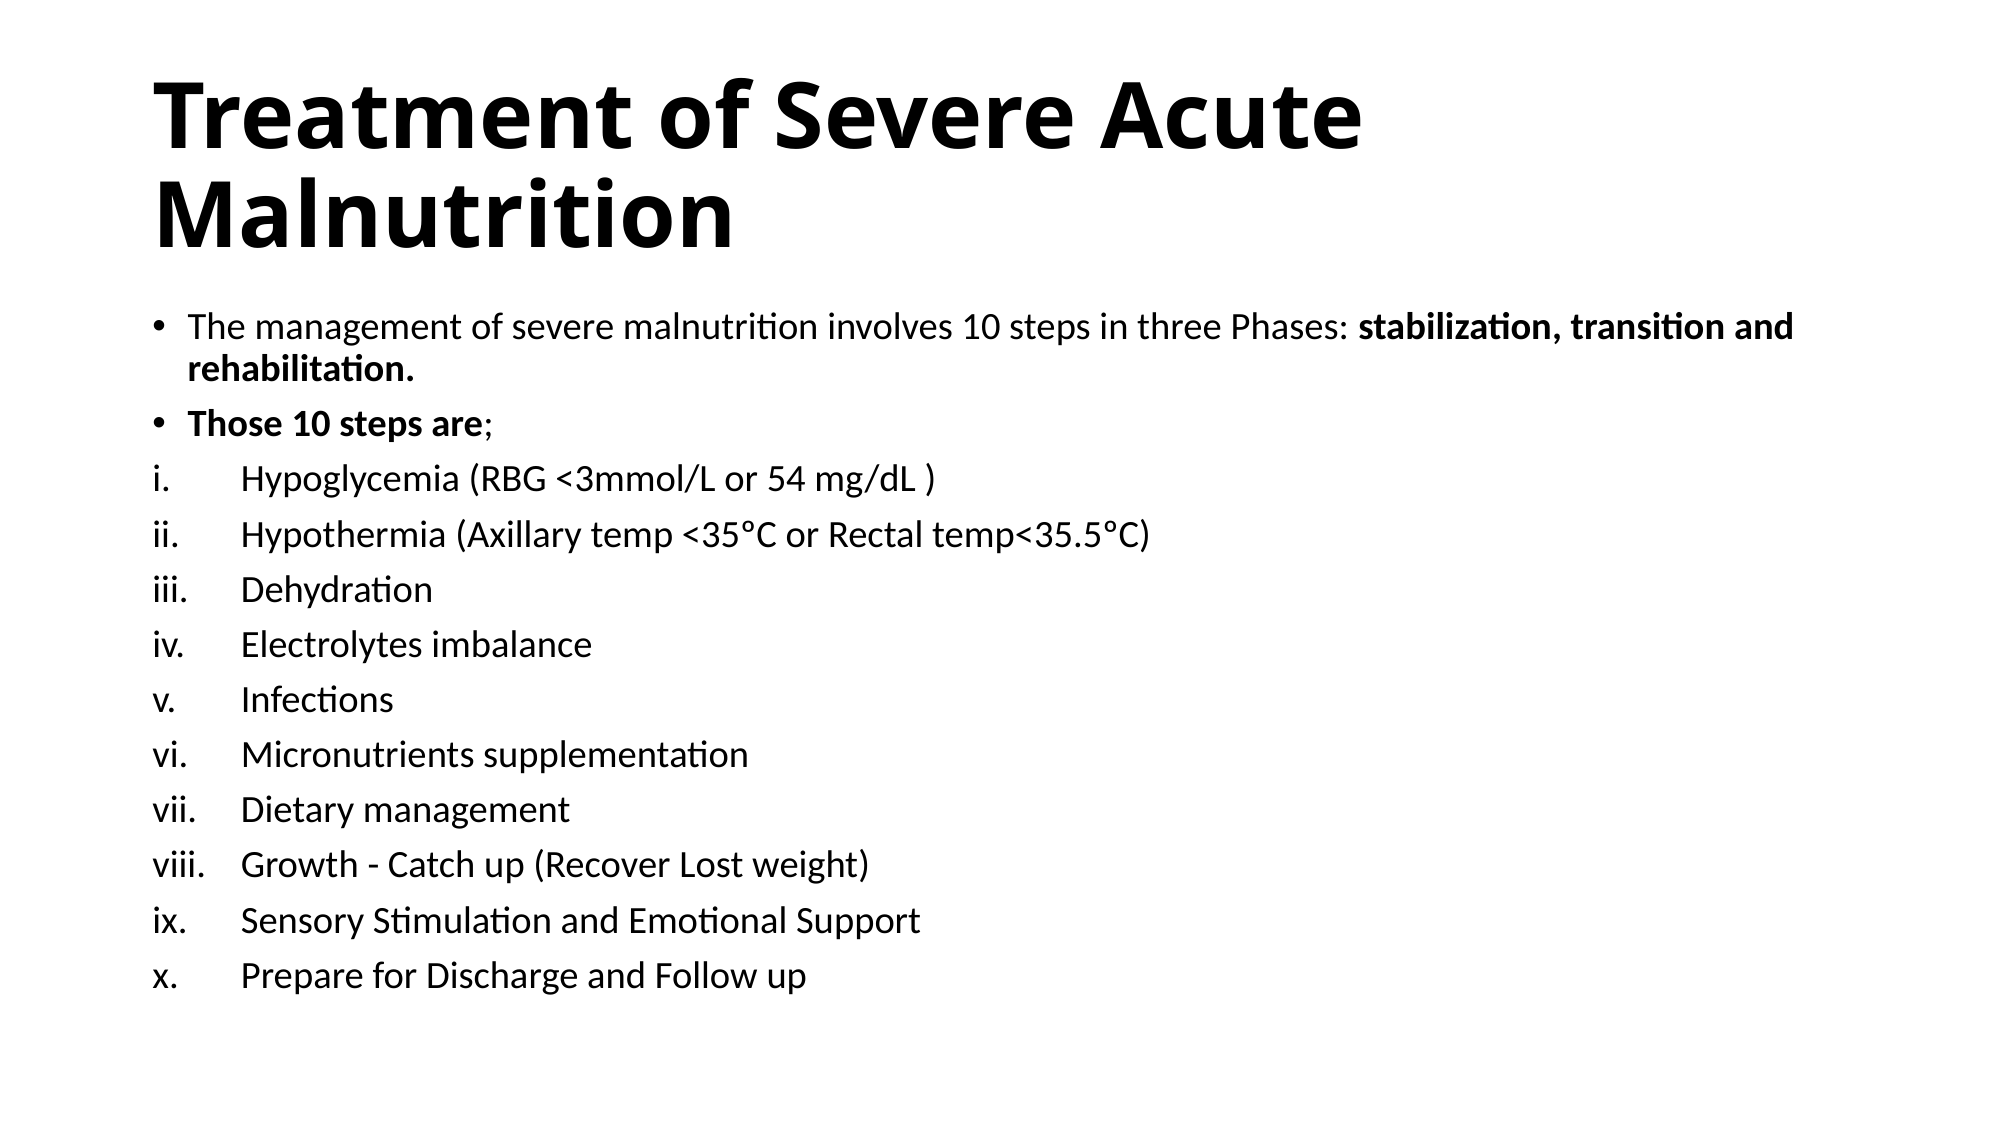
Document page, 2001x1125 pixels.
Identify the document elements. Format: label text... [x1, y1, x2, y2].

list The management of severe malnutrition involves 10 steps in three Phases: stabilization, transition and rehabilitation. Those 10 steps are; Hypoglycemia (RBG <3mmol/L or 54 mg/dL ) Hypothermia (Axillary temp <35ºC or Rectal temp<35.5ºC) Dehydration Electrolytes imbalance Infections Micronutrients supplementation Dietary management Growth - Catch up (Recover Lost weight) Sensory Stimulation and Emotional Support Prepare for Discharge and Follow up [137, 299, 1863, 1014]
title Treatment of Severe Acute Malnutrition [137, 59, 1863, 278]
